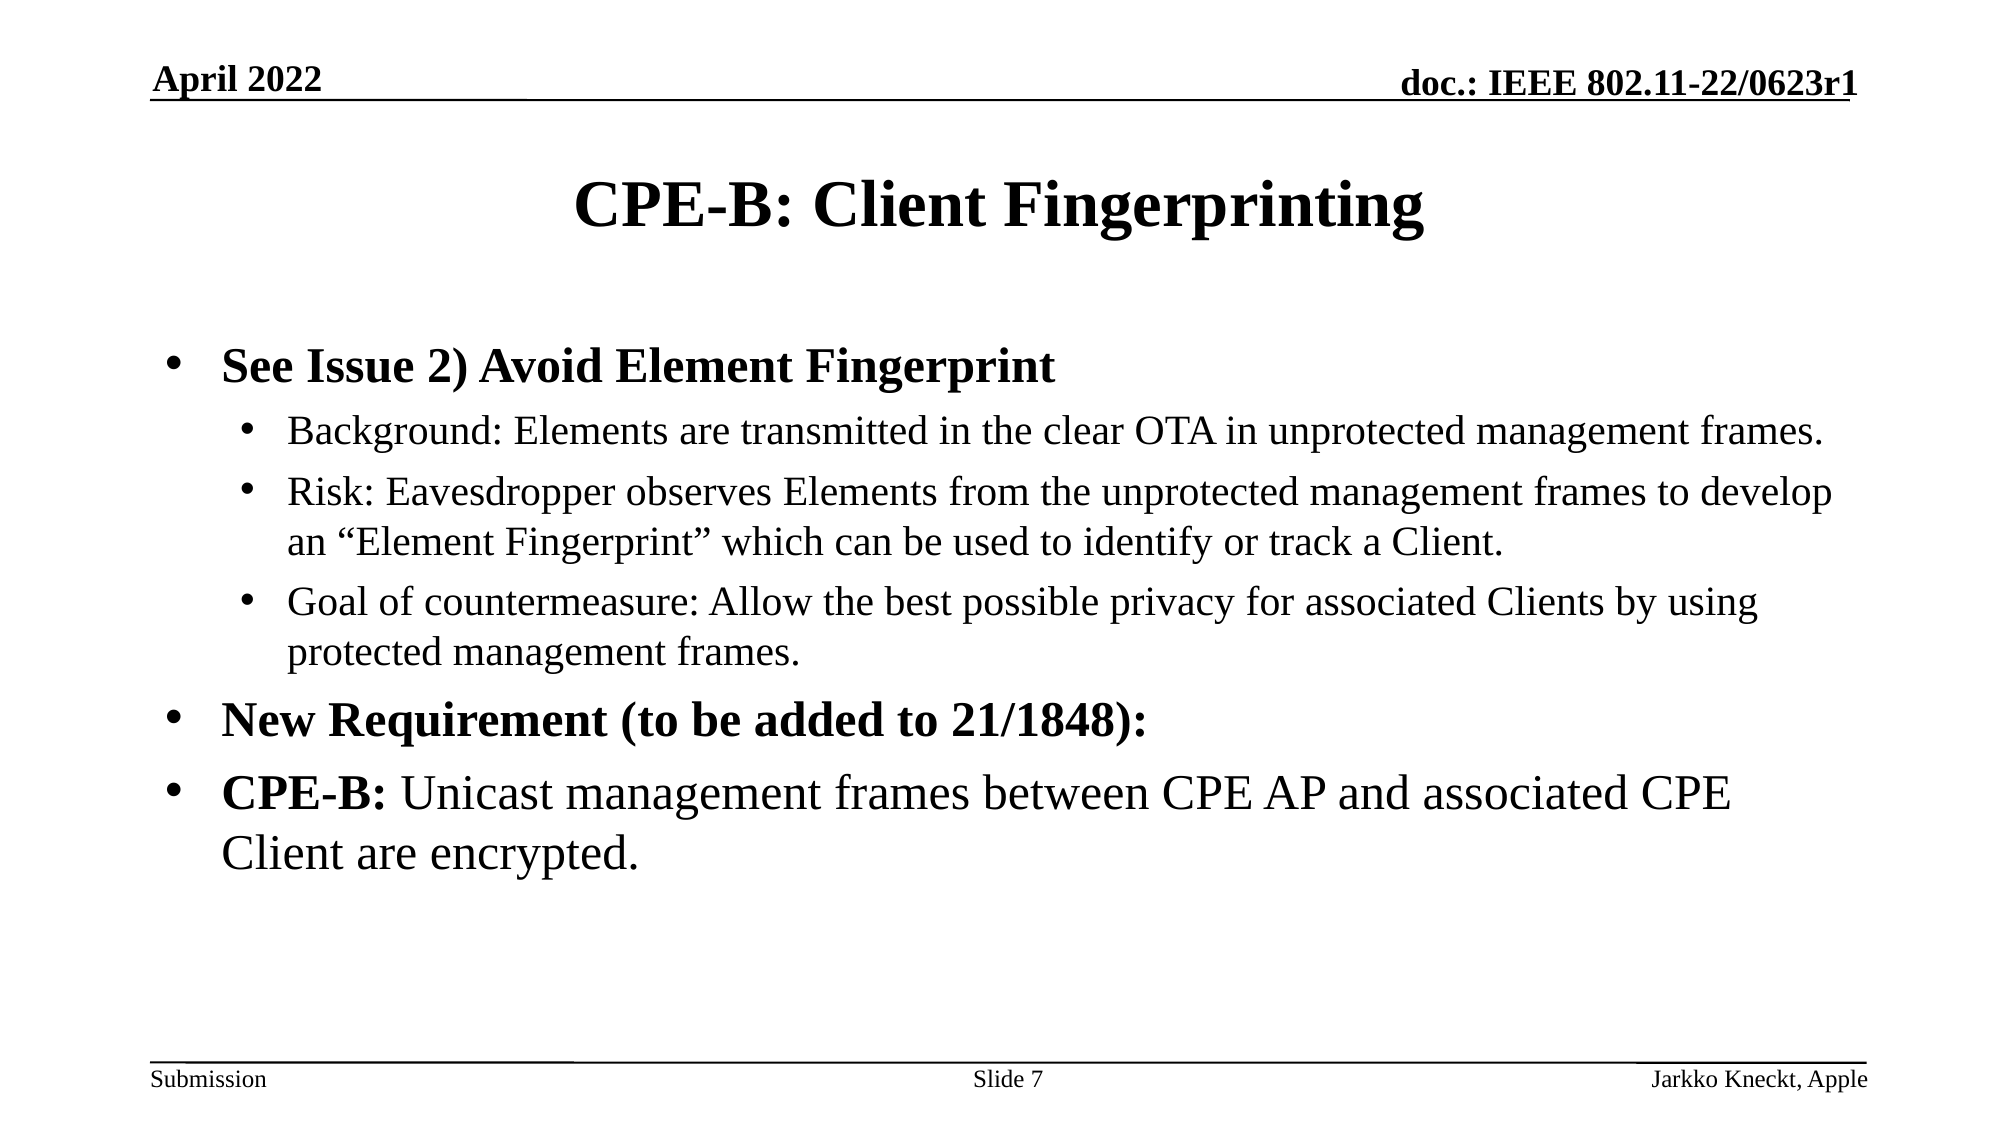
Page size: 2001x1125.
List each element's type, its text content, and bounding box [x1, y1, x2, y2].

slide_number Slide 7 [950, 1061, 1067, 1123]
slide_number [152, 54, 563, 100]
title CPE-B: Client Fingerprinting [149, 112, 1850, 288]
footer Jarkko Kneckt, Apple [1171, 1061, 1869, 1093]
list See Issue 2) Avoid Element Fingerprint Background: Elements are transmitted in the clear OTA in unprotected management frames. Risk: Eavesdropper observes Elements from the unprotected management frames to develop an “Element Fingerprint” which can be used to identify or track a Client. Goal of countermeasure: Allow the best possible privacy for associated Clients by using protected management frames. New Requirement (to be added to 21/1848): CPE-B: Unicast management frames between CPE AP and associated CPE Client are encrypted. [149, 324, 1850, 1038]
